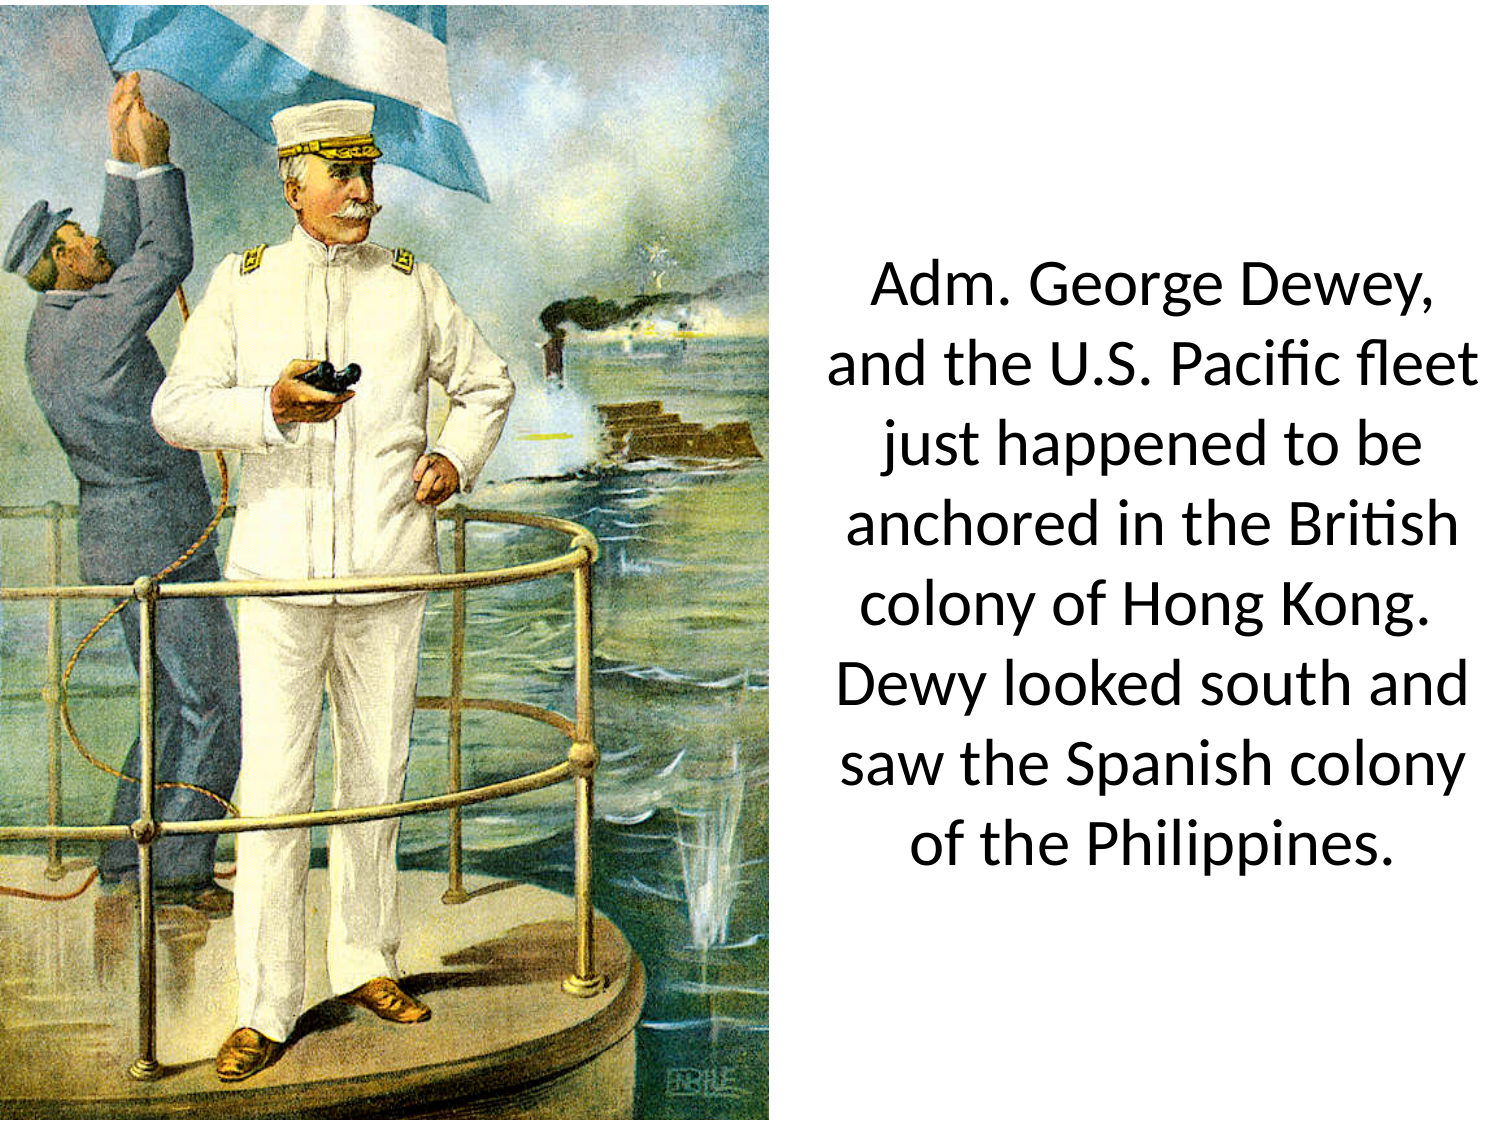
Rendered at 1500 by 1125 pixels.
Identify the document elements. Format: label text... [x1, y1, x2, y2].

text_box Adm. George Dewey, and the U.S. Pacific fleet just happened to be anchored in the British colony of Hong Kong. Dewy looked south and saw the Spanish colony of the Philippines. [806, 231, 1500, 887]
picture [0, 5, 770, 1120]
